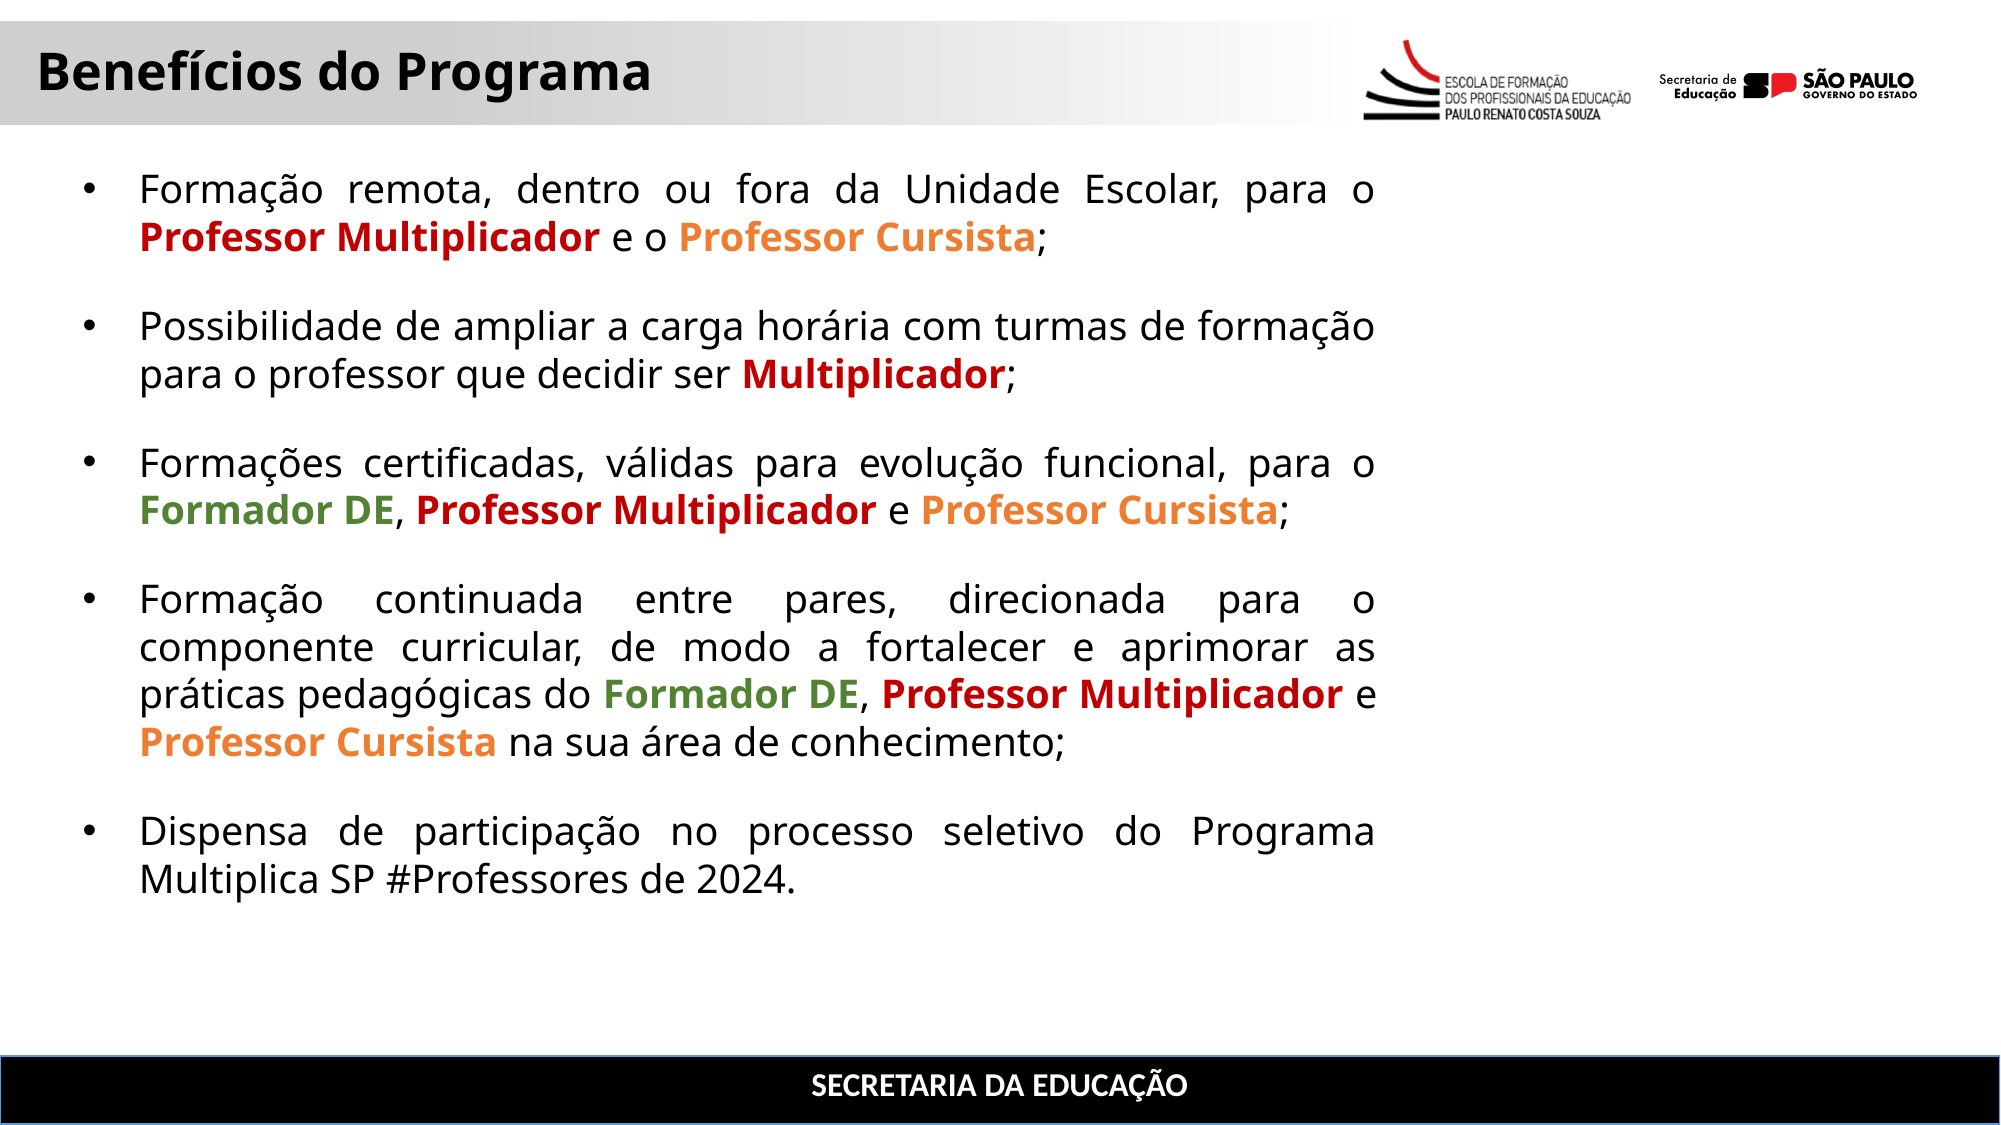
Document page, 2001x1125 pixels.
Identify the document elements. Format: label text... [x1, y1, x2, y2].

text_box Formação remota, dentro ou fora da Unidade Escolar, para o Professor Multiplicador e o Professor Cursista; Possibilidade de ampliar a carga horária com turmas de formação para o professor que decidir ser Multiplicador; Formações certificadas, válidas para evolução funcional, para o Formador DE, Professor Multiplicador e Professor Cursista; Formação continuada entre pares, direcionada para o componente curricular, de modo a fortalecer e aprimorar as práticas pedagógicas do Formador DE, Professor Multiplicador e Professor Cursista na sua área de conhecimento; Dispensa de participação no processo seletivo do Programa Multiplica SP #Professores de 2024. [67, 149, 1393, 1095]
picture [1353, 36, 1950, 135]
text_box Benefícios do Programa [21, 29, 1847, 110]
text_box [0, 21, 1359, 125]
